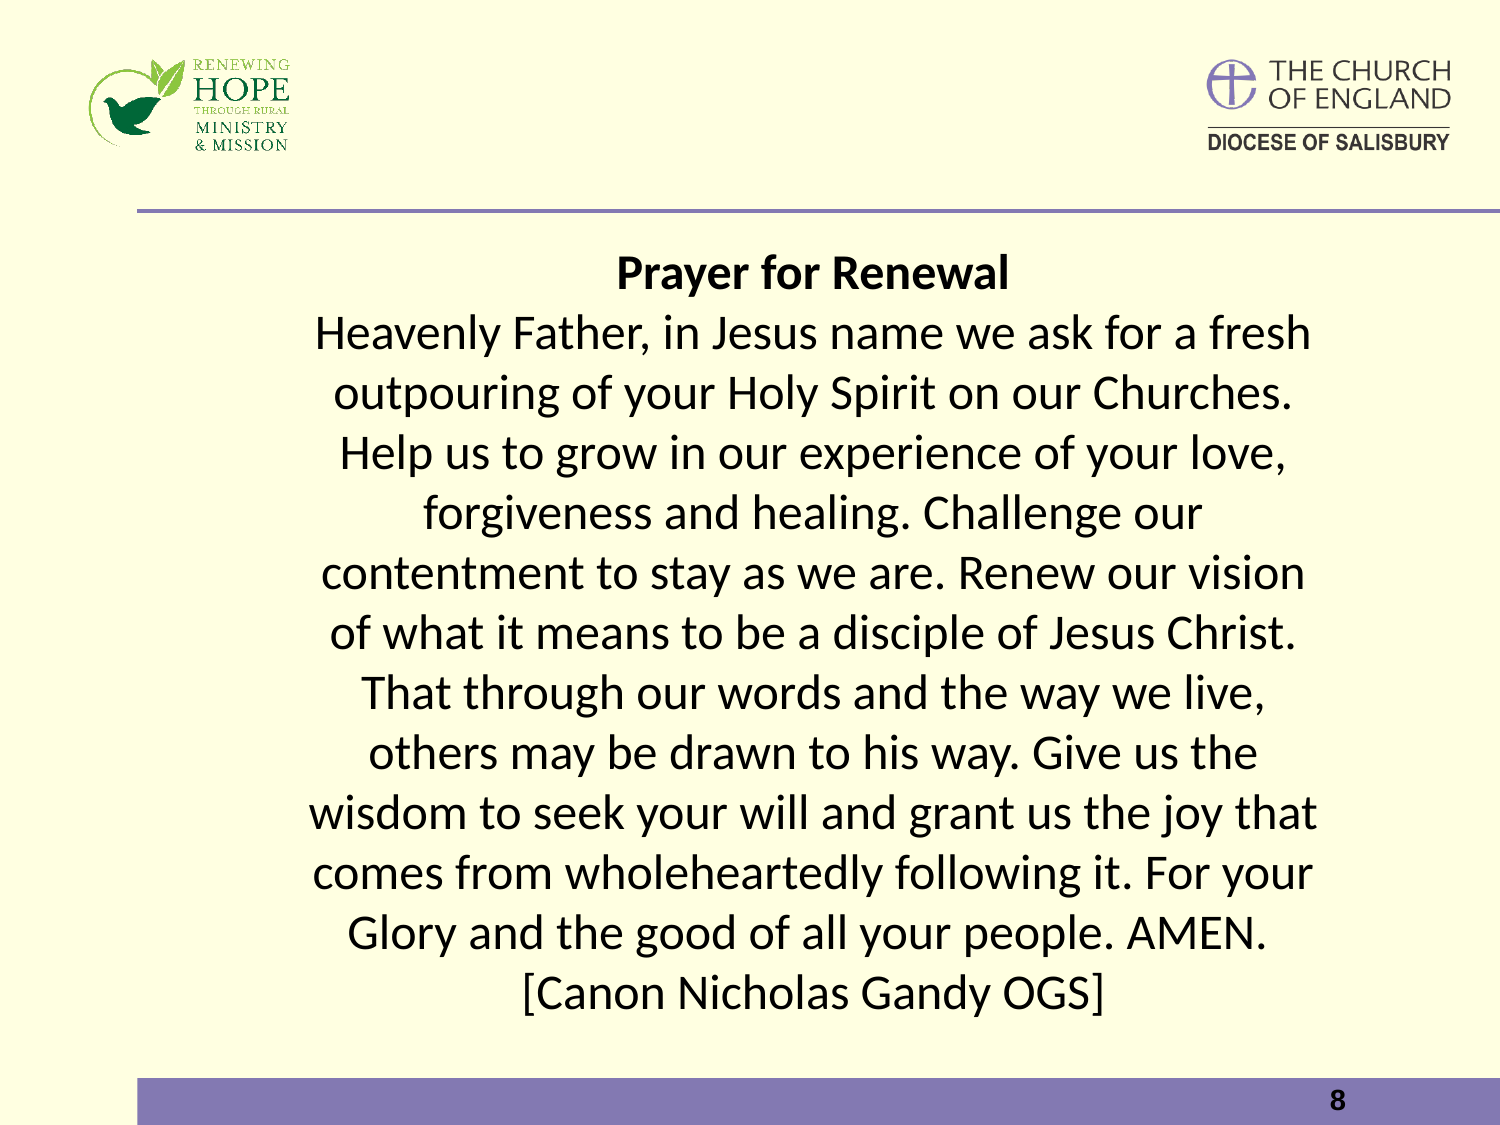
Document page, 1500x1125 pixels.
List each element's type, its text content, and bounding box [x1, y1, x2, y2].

text_box Prayer for Renewal Heavenly Father, in Jesus name we ask for a fresh outpouring of your Holy Spirit on our Churches. Help us to grow in our experience of your love, forgiveness and healing. Challenge our contentment to stay as we are. Renew our vision of what it means to be a disciple of Jesus Christ. That through our words and the way we live, others may be drawn to his way. Give us the wisdom to seek your will and grant us the joy that comes from wholeheartedly following it. For your Glory and the good of all your people. AMEN. [Canon Nicholas Gandy OGS] [289, 231, 1338, 1087]
picture [88, 54, 290, 155]
picture [1191, 39, 1473, 169]
